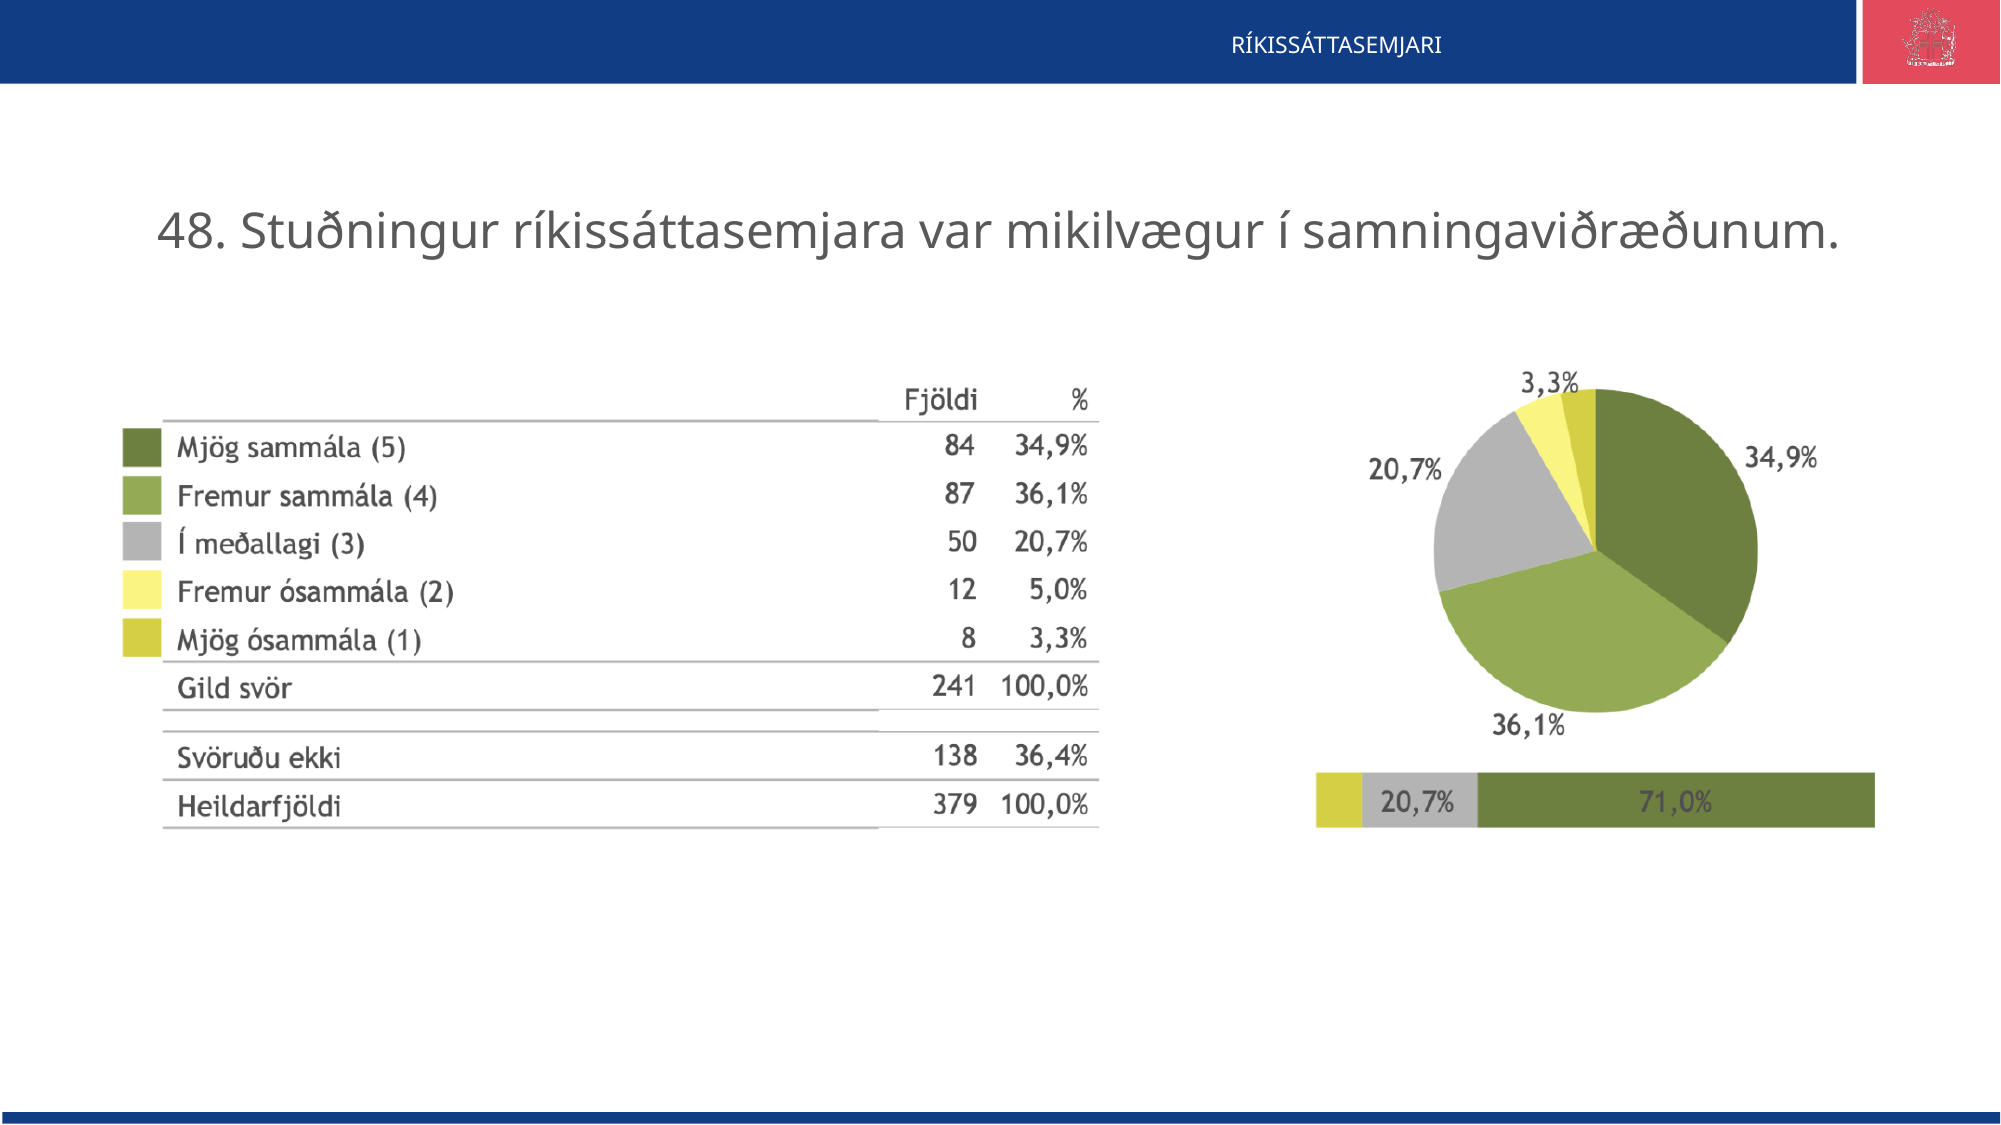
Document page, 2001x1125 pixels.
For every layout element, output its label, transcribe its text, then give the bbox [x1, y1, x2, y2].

picture [113, 354, 1886, 839]
title 48. Stuðningur ríkissáttasemjara var mikilvægur í samningaviðræðunum. [137, 171, 1863, 294]
picture [1886, 0, 1974, 83]
